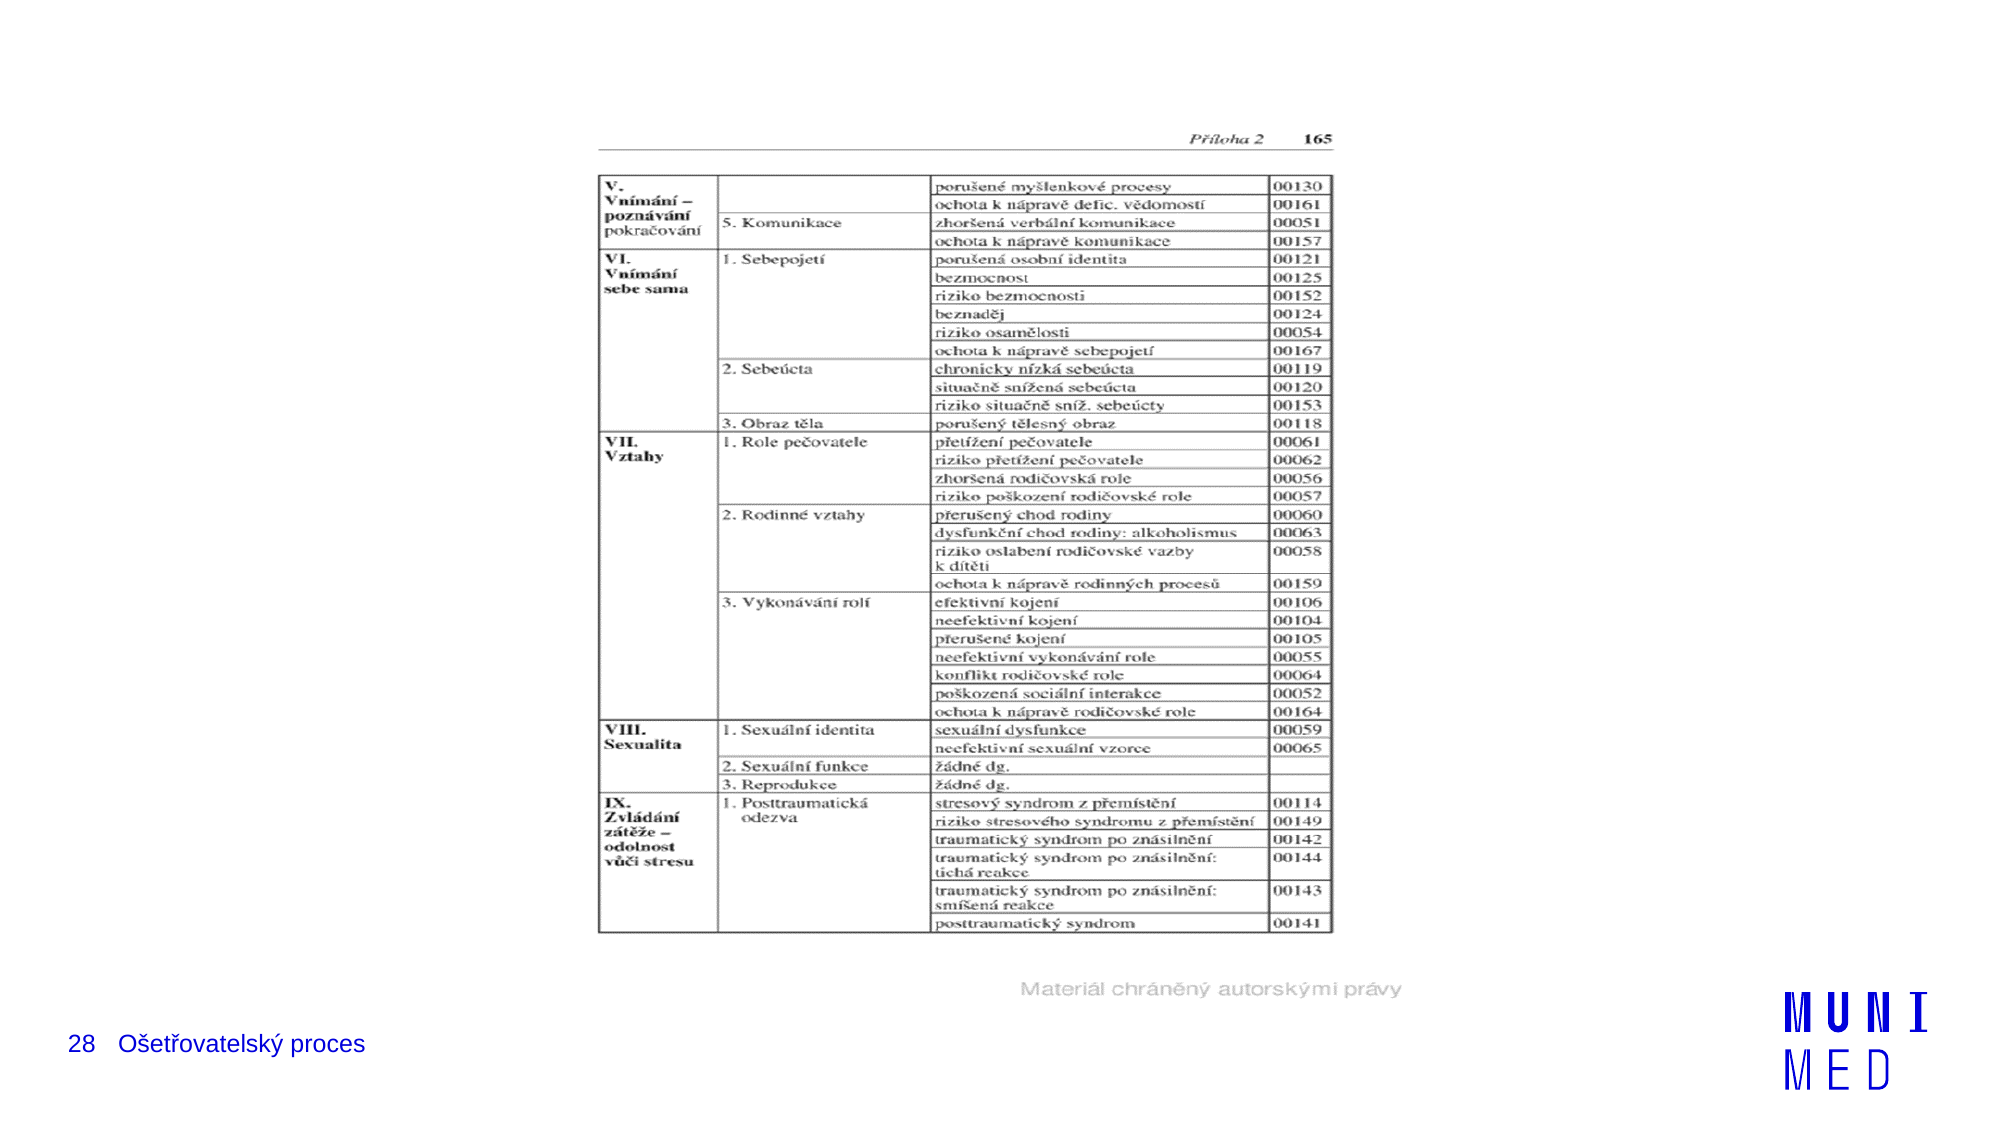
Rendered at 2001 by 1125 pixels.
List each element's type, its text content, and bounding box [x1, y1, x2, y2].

footer Ošetřovatelský proces [118, 1021, 1418, 1063]
slide_number 28 [67, 1021, 110, 1063]
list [485, 75, 1427, 1022]
